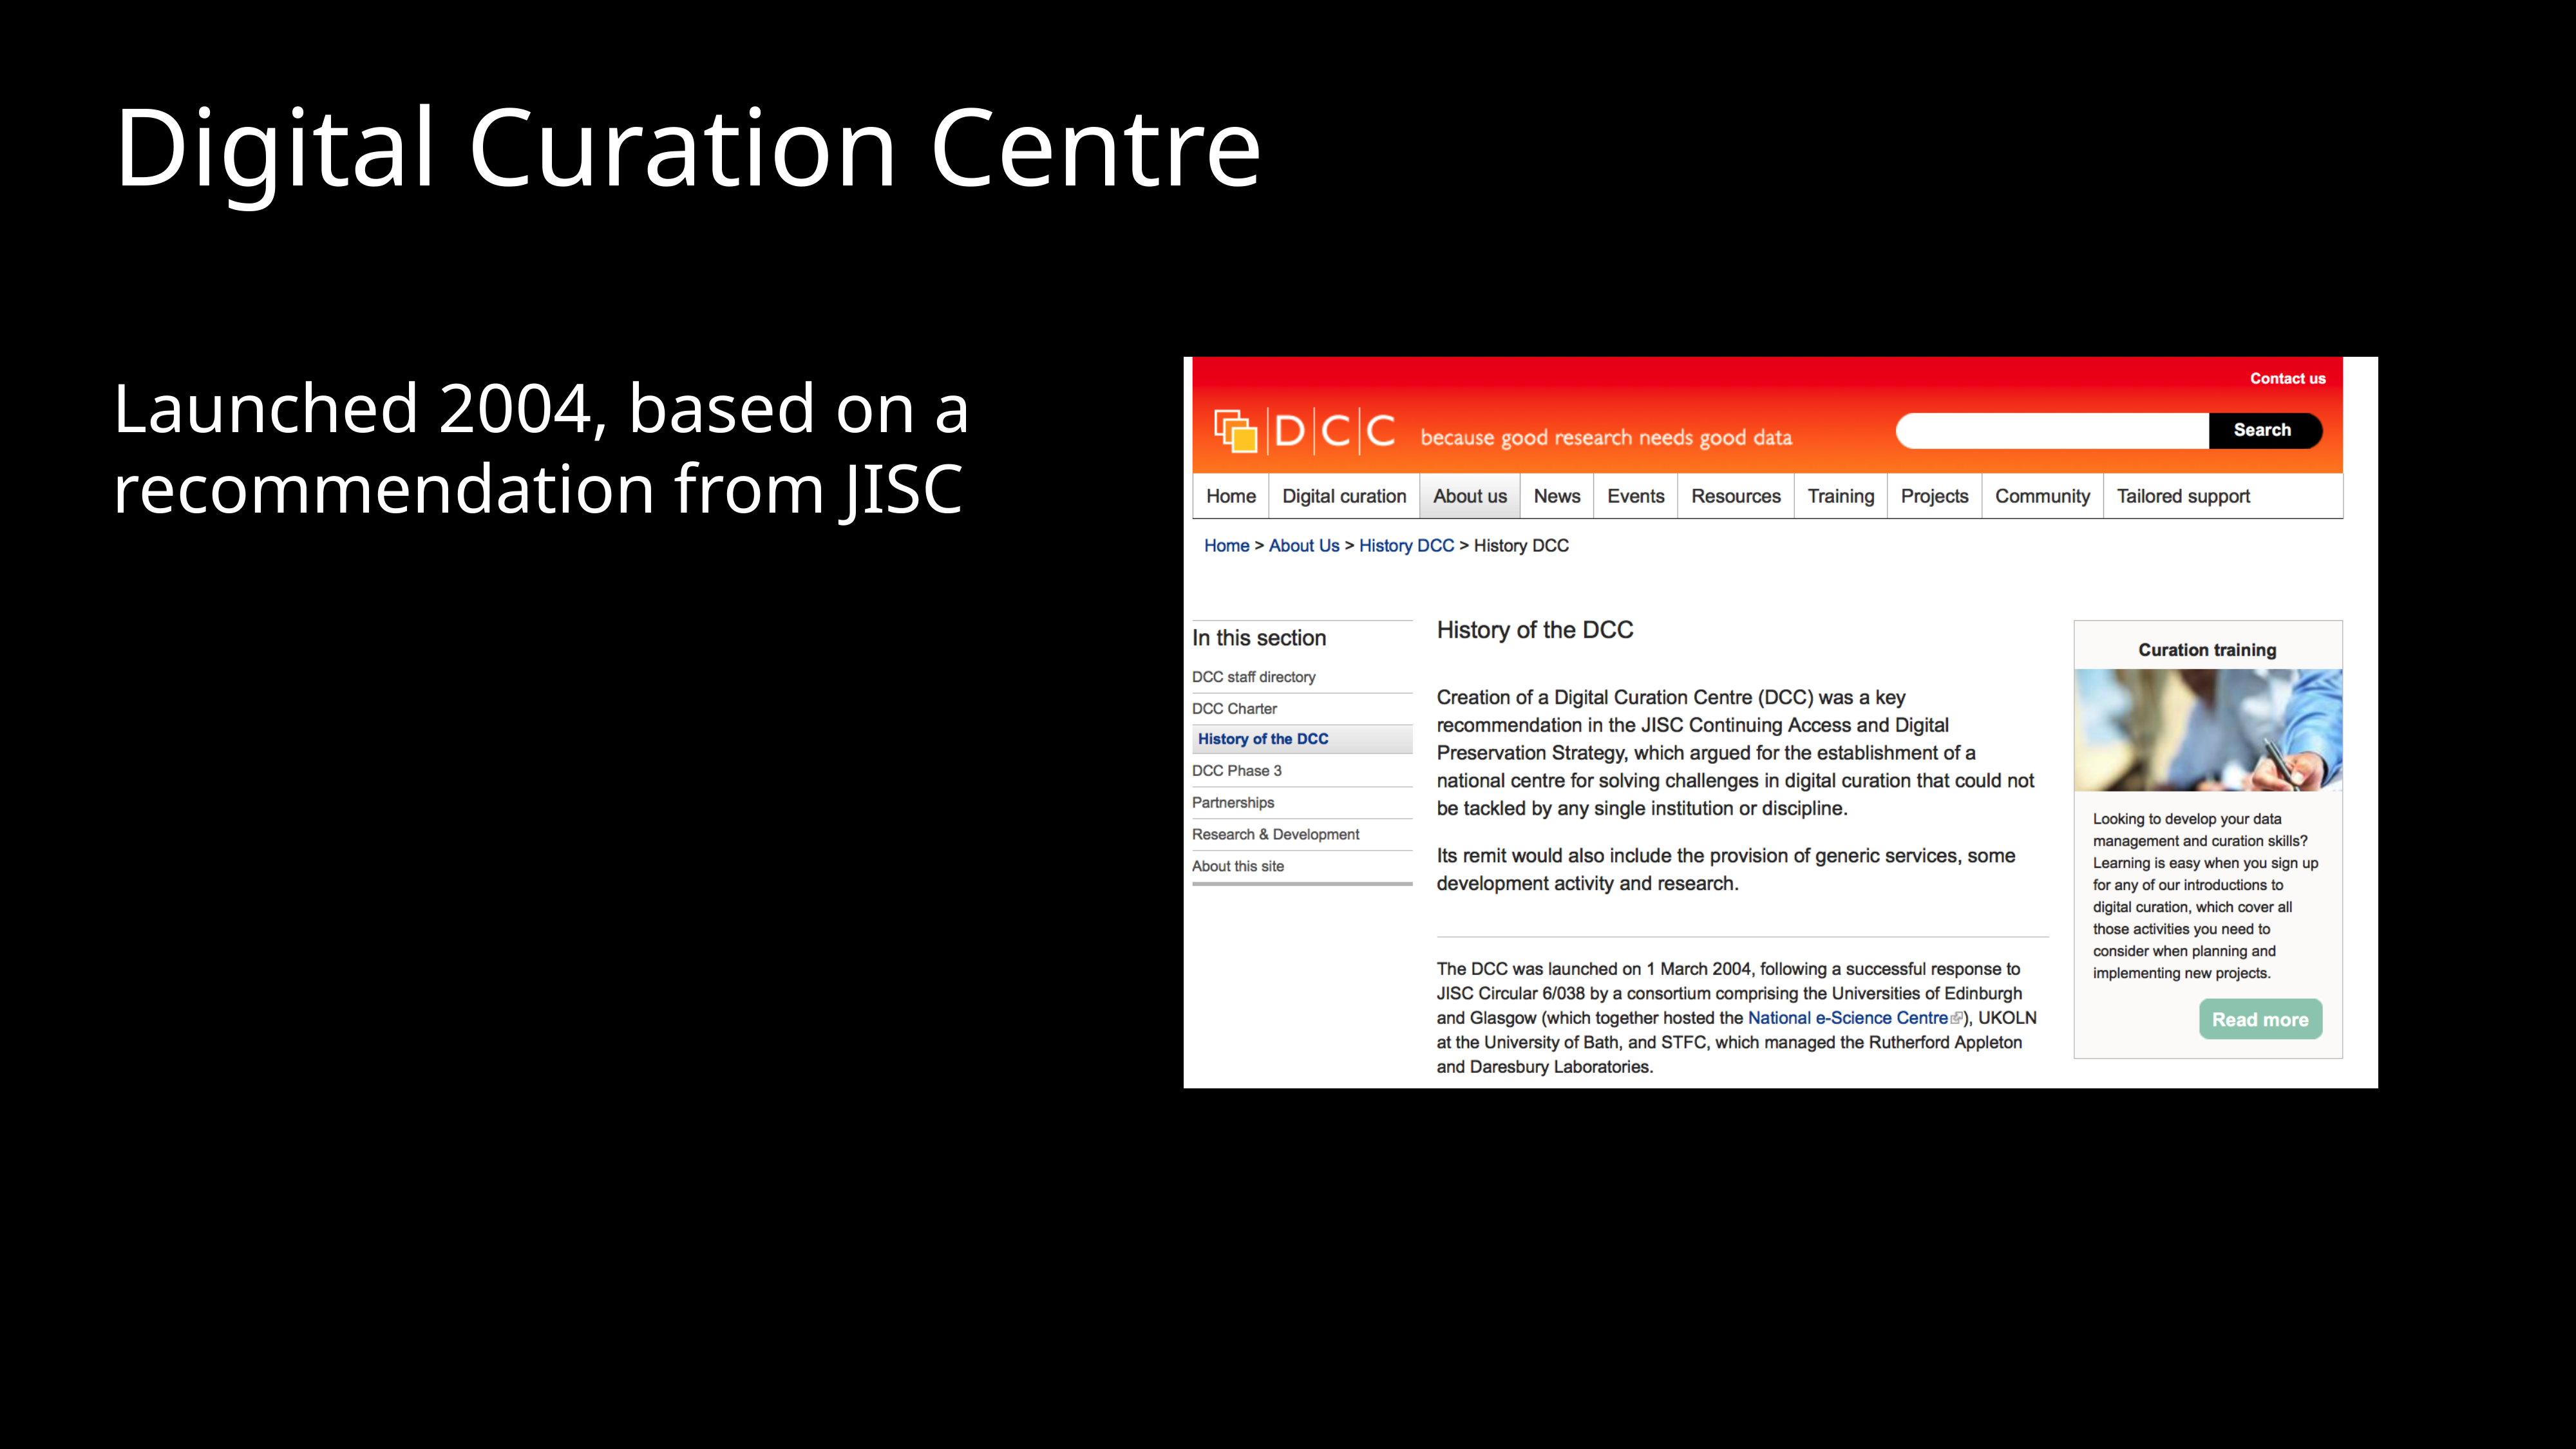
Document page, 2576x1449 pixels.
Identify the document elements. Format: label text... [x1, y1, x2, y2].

picture [1184, 357, 2379, 1088]
list Digital Curation Centre [104, 70, 2494, 1305]
text_box Launched 2004, based on a recommendation from JISC [104, 358, 1009, 535]
